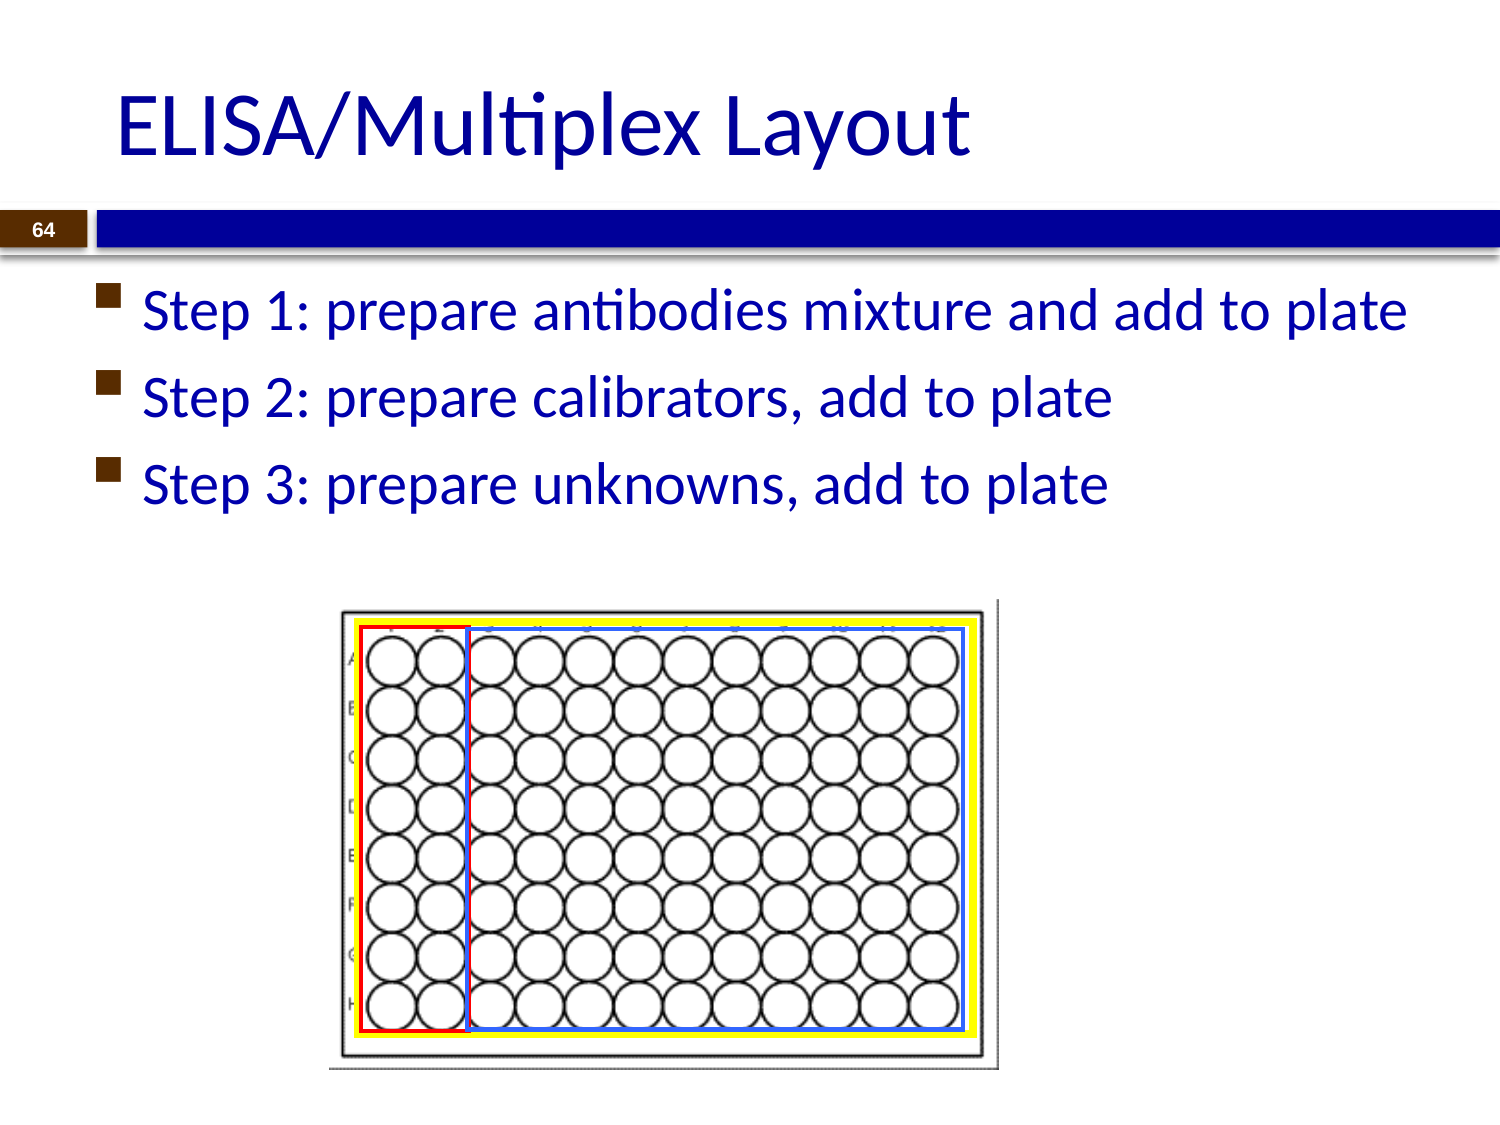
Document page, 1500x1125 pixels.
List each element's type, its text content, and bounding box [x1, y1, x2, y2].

list Step 1: prepare antibodies mixture and add to plate Step 2: prepare calibrators, add to plate Step 3: prepare unknowns, add to plate [75, 262, 1463, 1005]
title ELISA/Multiplex Layout [100, 37, 1438, 200]
picture [329, 599, 1000, 1070]
slide_number 64 [0, 208, 88, 249]
